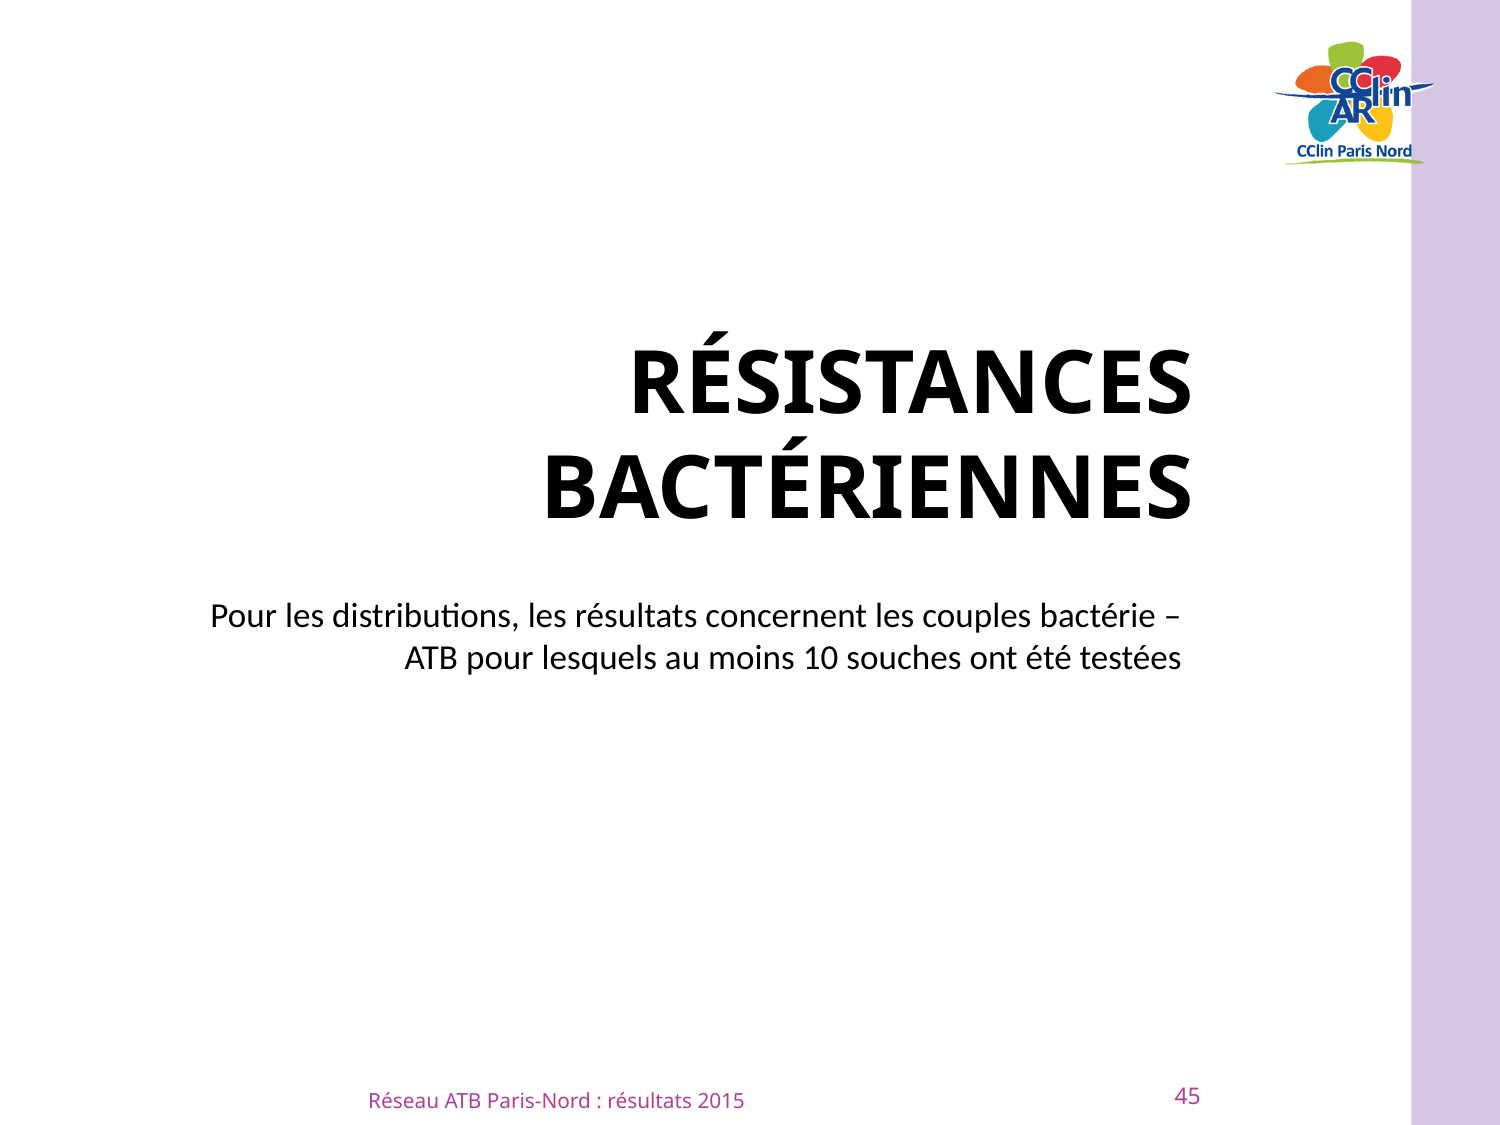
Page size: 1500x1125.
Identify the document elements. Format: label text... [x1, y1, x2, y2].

title Résistances bactériennes [174, 326, 1202, 550]
slide_number 45 [1104, 1075, 1202, 1113]
footer Réseau ATB Paris-Nord : résultats 2015 [284, 1075, 760, 1113]
list Pour les distributions, les résultats concernent les couples bactérie – ATB pour lesquels au moins 10 souches ont été testées [171, 562, 1198, 685]
picture [1269, 30, 1442, 172]
